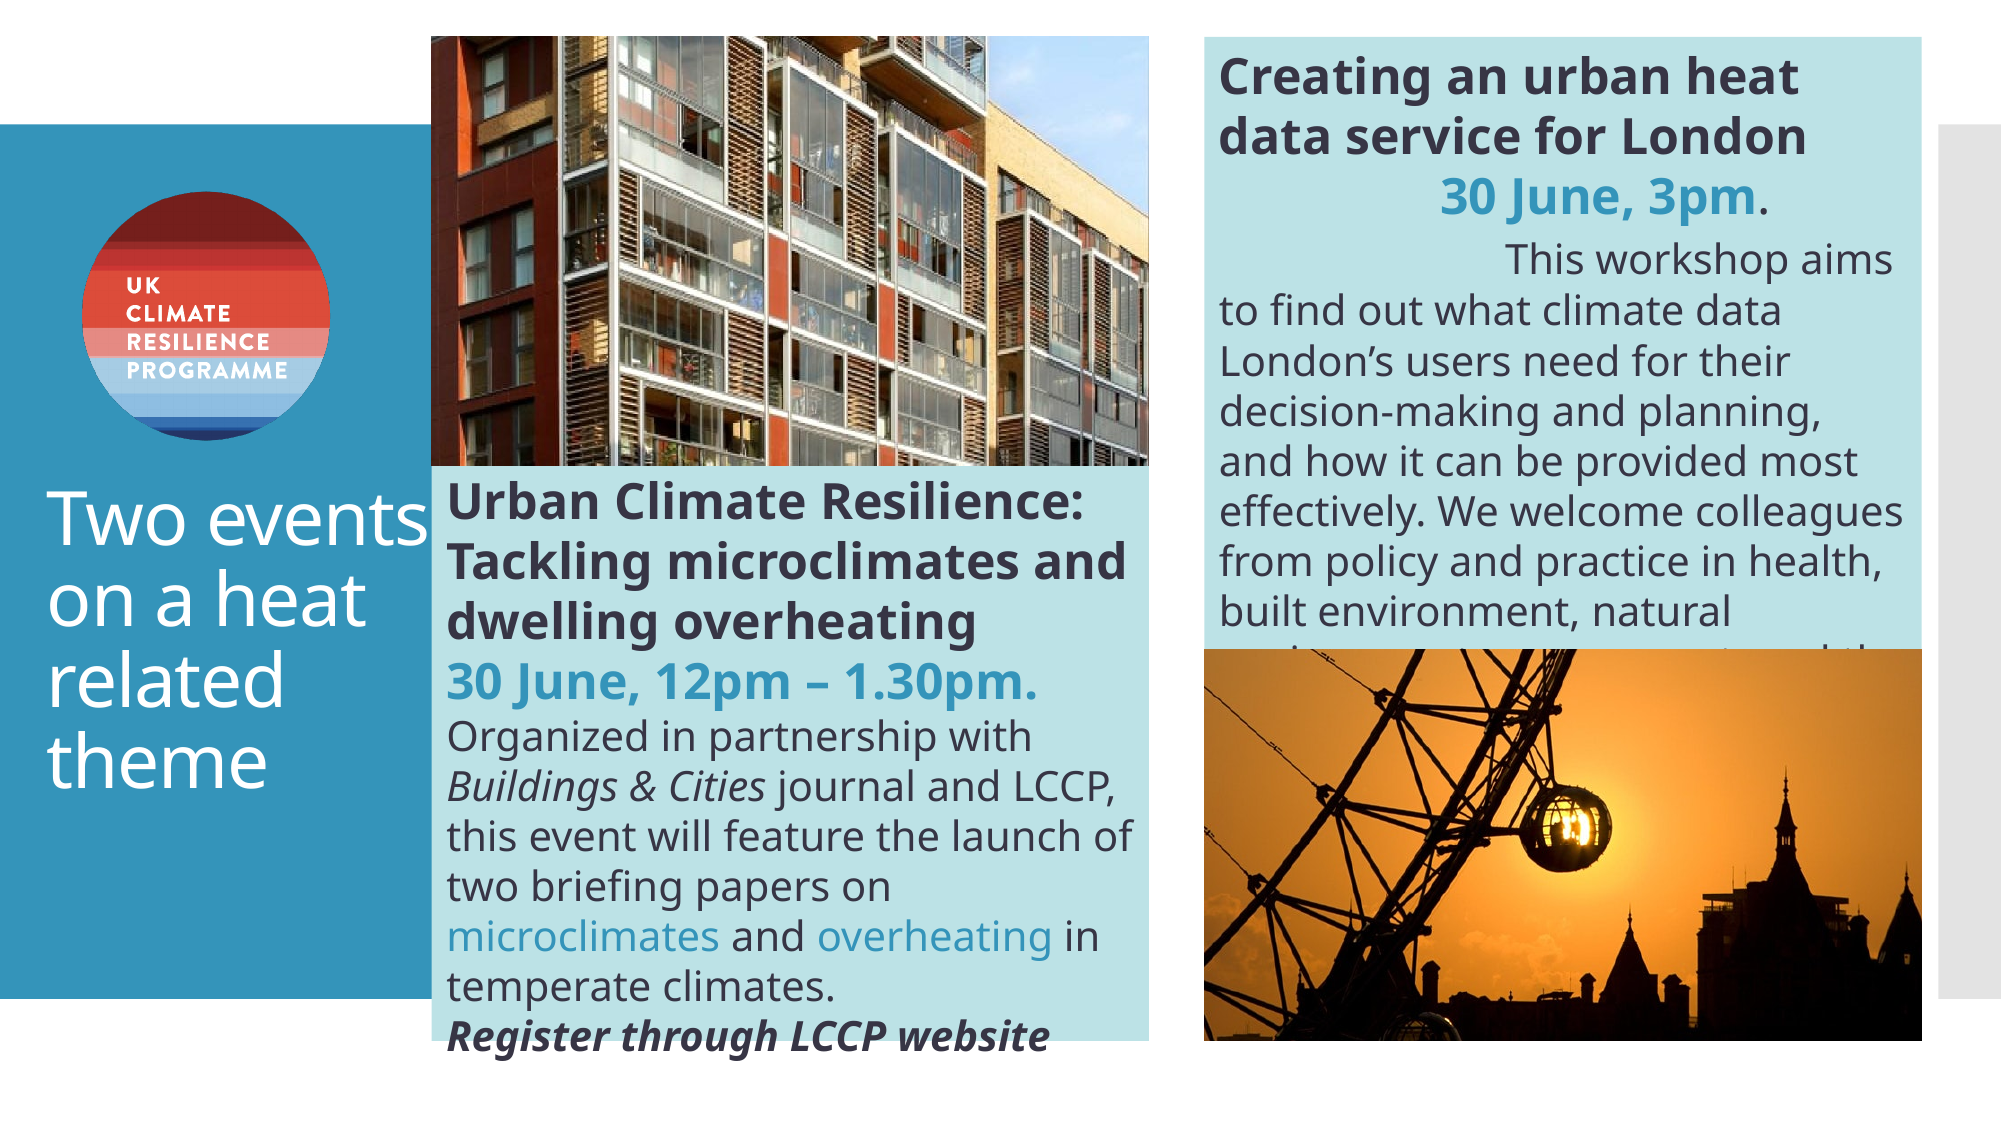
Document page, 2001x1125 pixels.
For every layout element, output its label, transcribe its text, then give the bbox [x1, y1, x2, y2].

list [431, 36, 1150, 466]
title Two events on a heat related theme [31, 184, 548, 940]
picture [1203, 648, 1922, 1042]
picture [57, 172, 355, 463]
text_box Urban Climate Resilience: Tackling microclimates and dwelling overheating 30 June, 12pm – 1.30pm. Organized in partnership with Buildings & Cities journal and LCCP, this event will feature the launch of two briefing papers on microclimates and overheating in temperate climates. Register through LCCP website [431, 466, 1150, 1042]
text_box Creating an urban heat data service for London 30 June, 3pm. This workshop aims to find out what climate data London’s users need for their decision-making and planning, and how it can be provided most effectively. We welcome colleagues from policy and practice in health, built environment, natural environment, government, and the voluntary sector. [1203, 36, 1923, 829]
